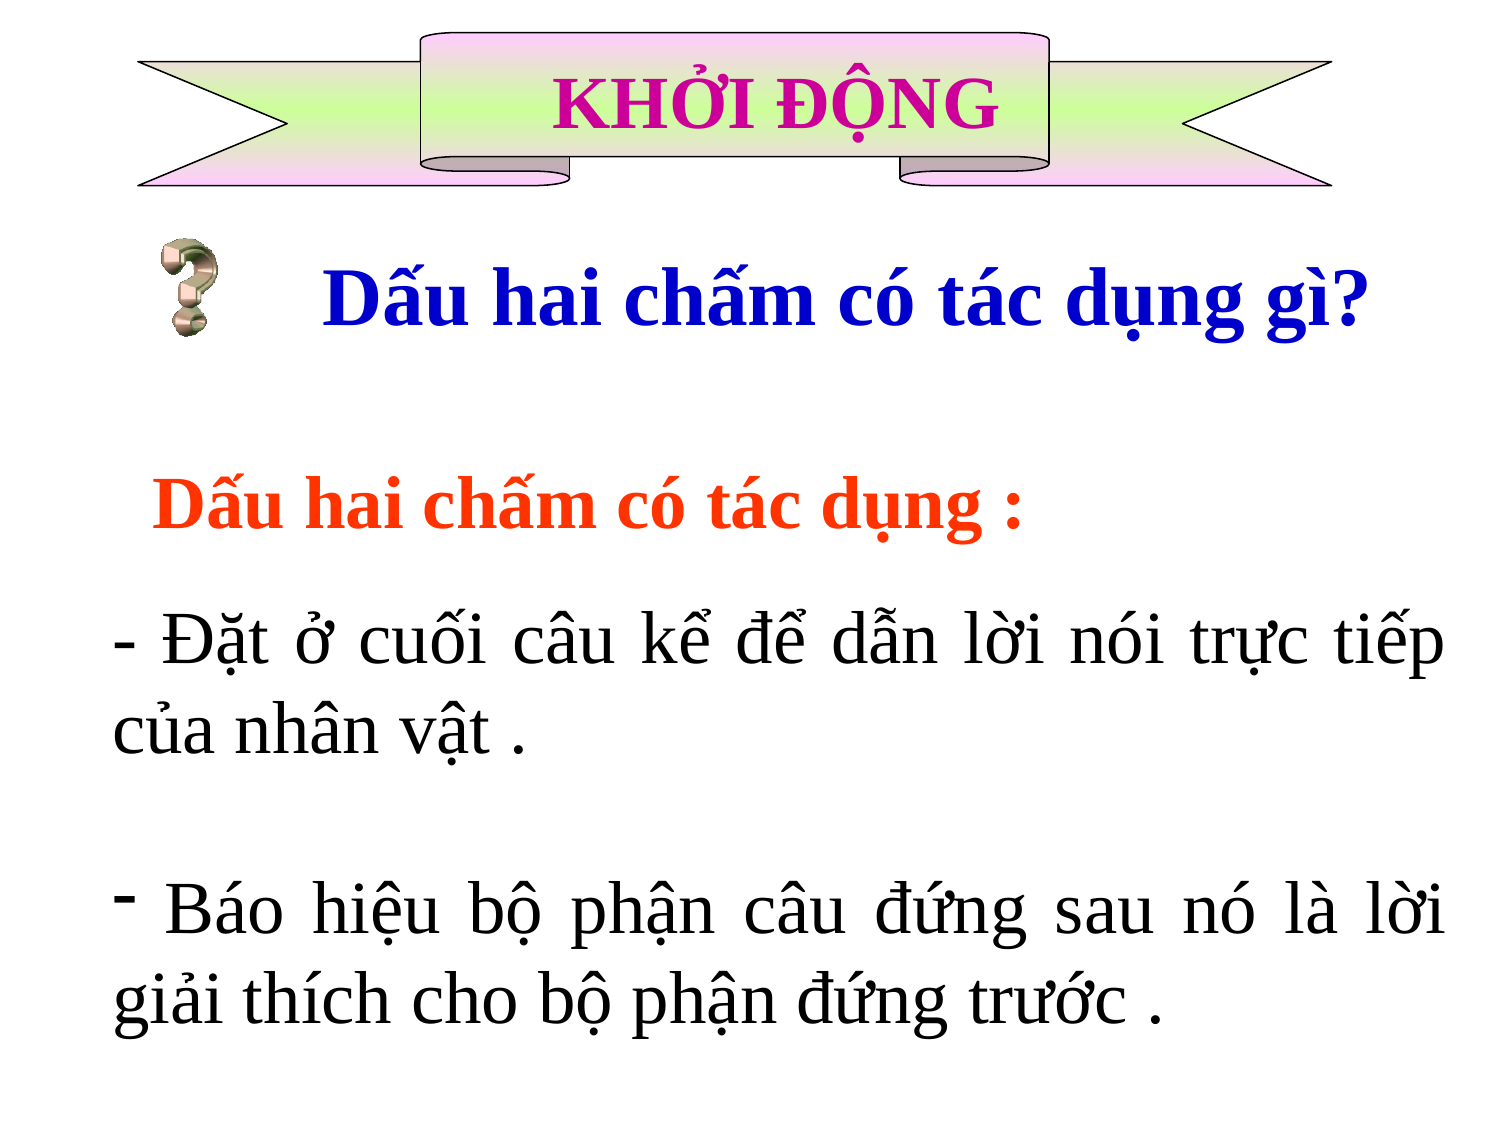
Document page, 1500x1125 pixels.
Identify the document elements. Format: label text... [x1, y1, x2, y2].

picture [127, 224, 253, 350]
text_box Dấu hai chấm có tác dụng gì? [307, 234, 1396, 350]
text_box - Đặt ở cuối câu kể để dẫn lời nói trực tiếp của nhân vật . Báo hiệu bộ phận câu đứng sau nó là lời giải thích cho bộ phận đứng trước . [97, 580, 1463, 1046]
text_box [137, 32, 1332, 186]
text_box Dấu hai chấm có tác dụng : [137, 451, 1050, 580]
